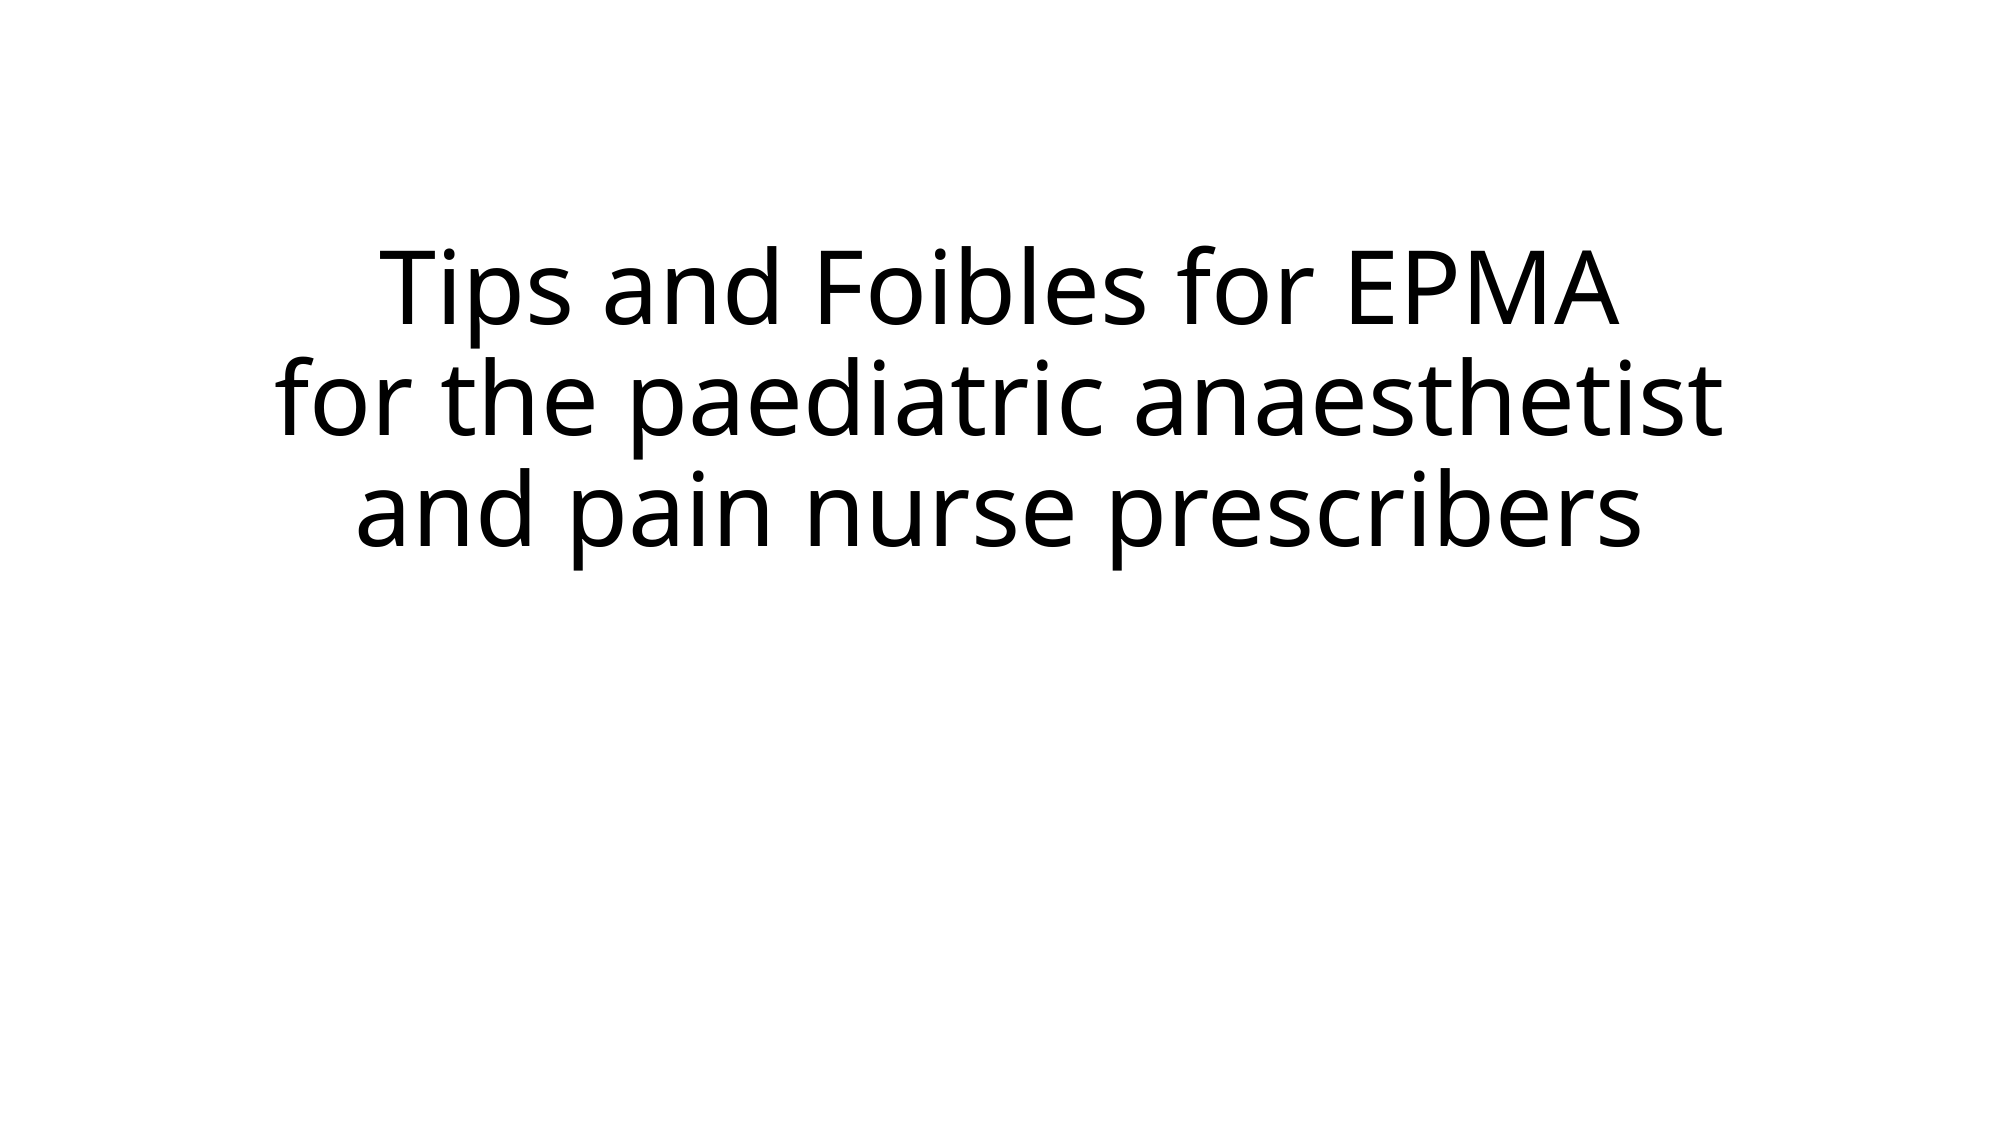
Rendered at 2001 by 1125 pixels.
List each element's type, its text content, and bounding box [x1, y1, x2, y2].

title Tips and Foibles for EPMA for the paediatric anaesthetist and pain nurse prescribers [249, 184, 1750, 576]
